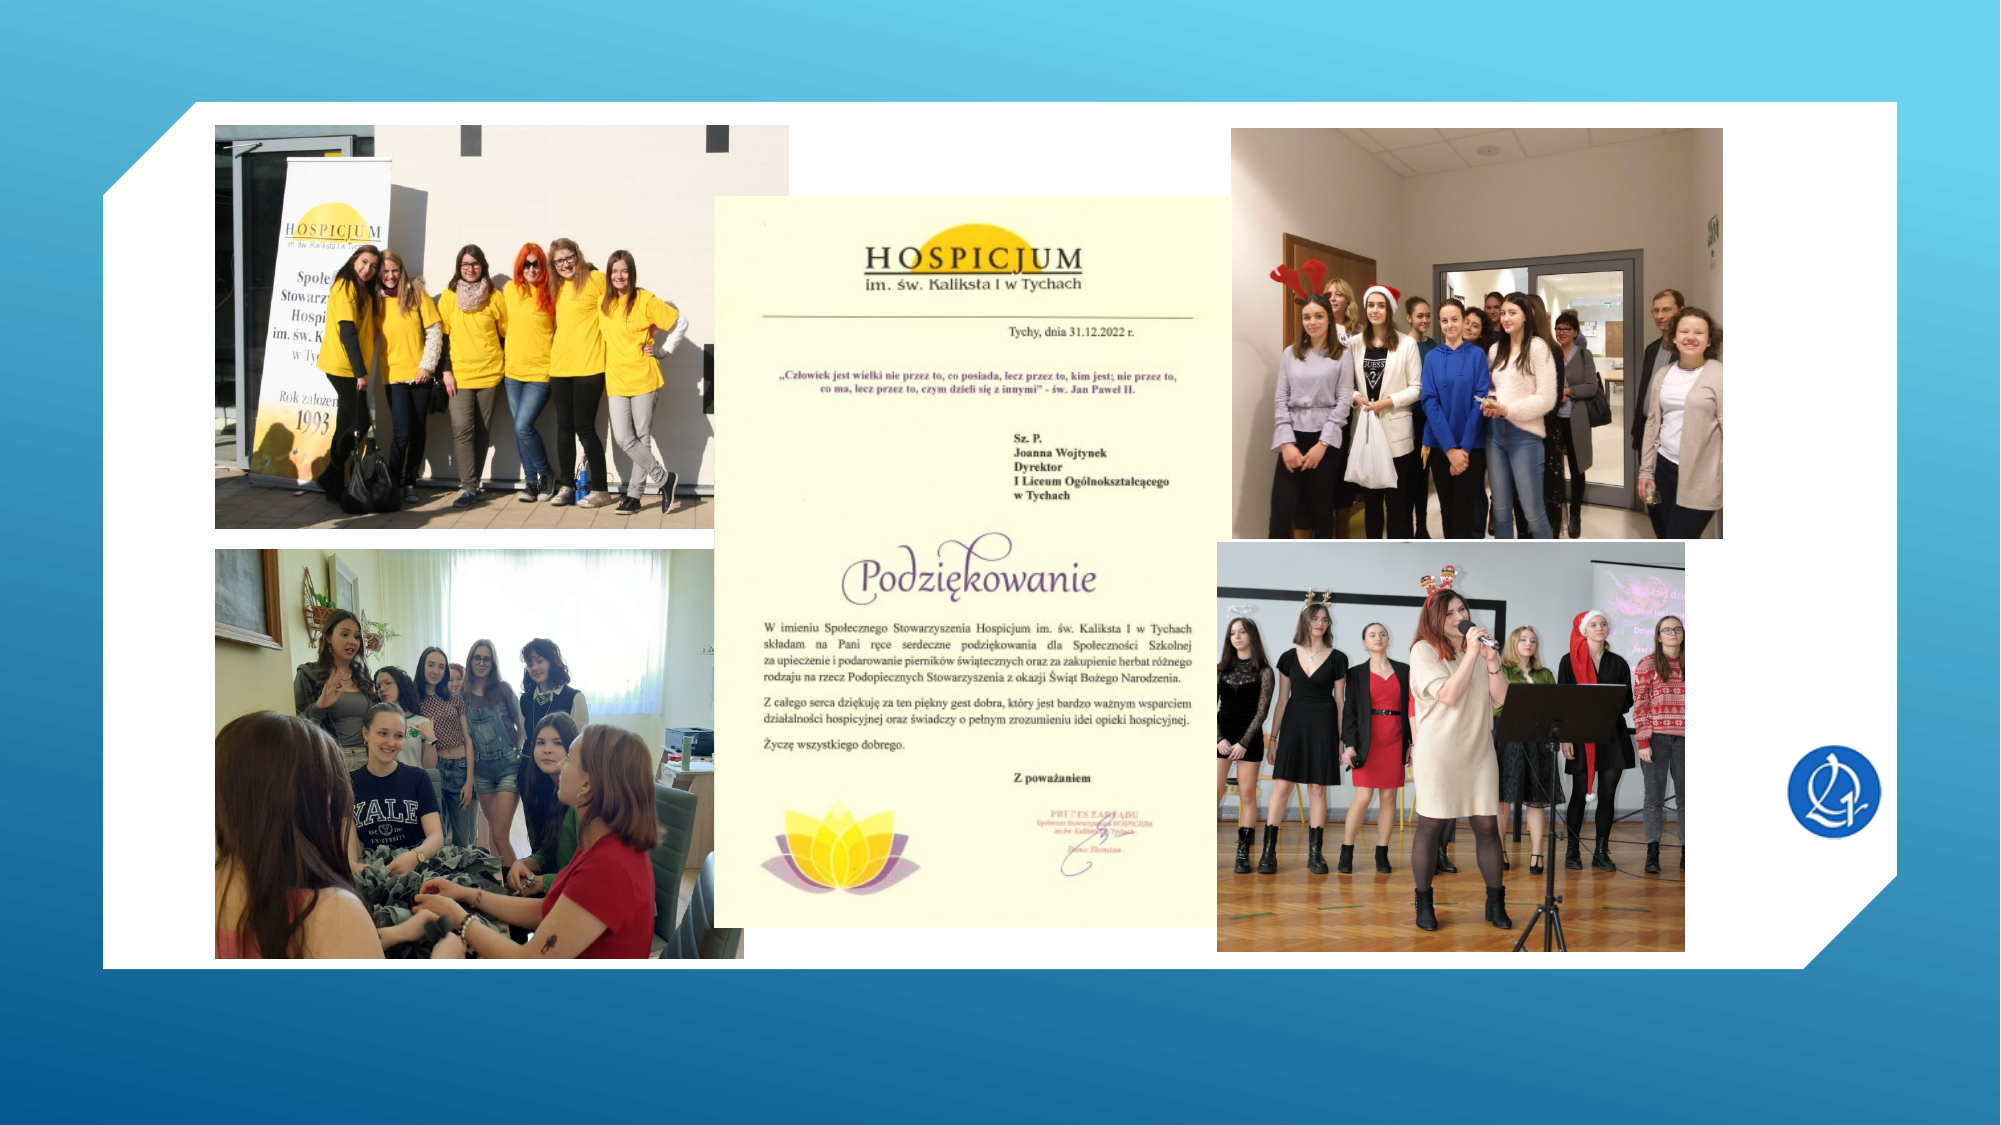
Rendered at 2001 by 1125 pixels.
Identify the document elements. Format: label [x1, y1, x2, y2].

text_box [0, 0, 2000, 1125]
text_box [101, 100, 1899, 971]
picture [1787, 745, 1898, 841]
picture [215, 124, 1723, 959]
